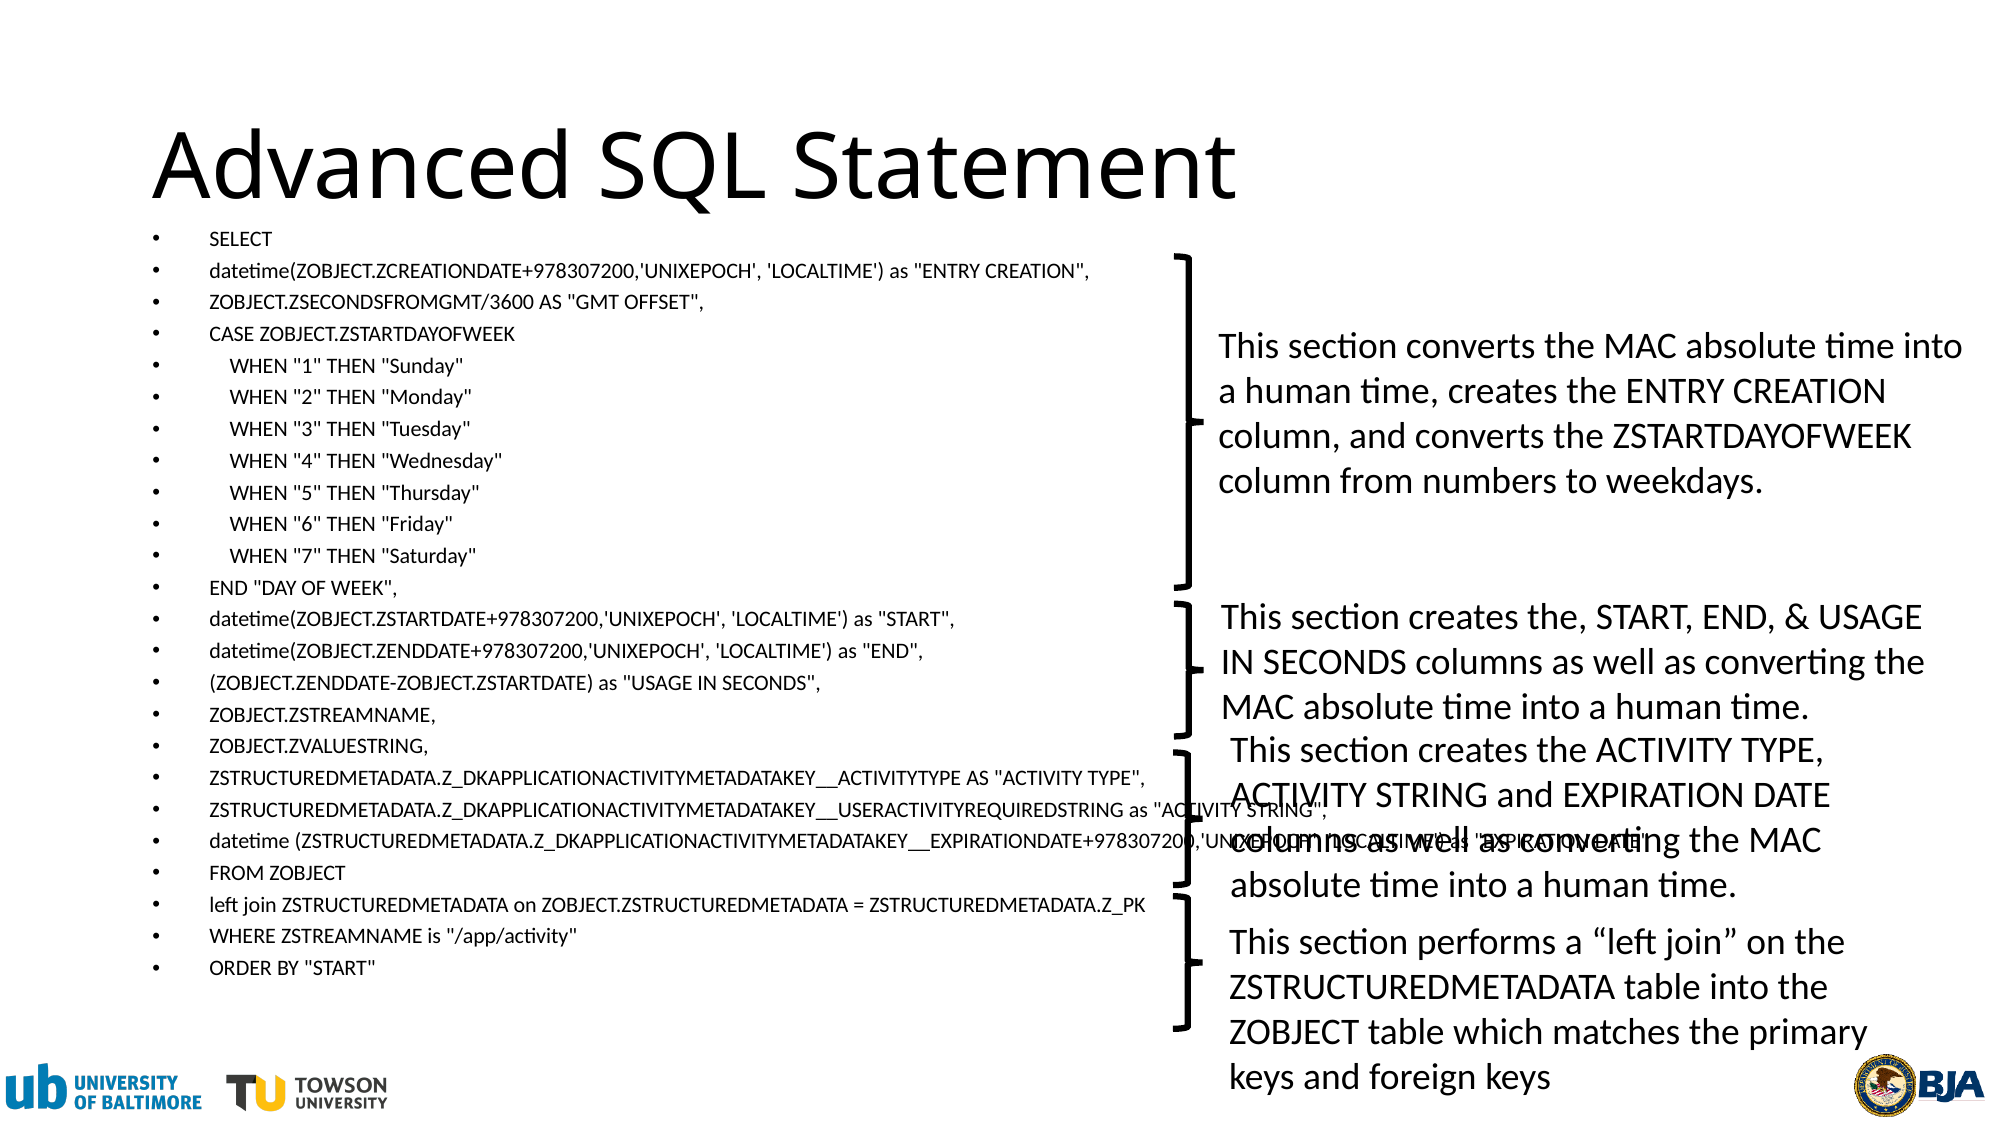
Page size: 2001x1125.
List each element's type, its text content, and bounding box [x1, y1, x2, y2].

title Advanced SQL Statement [137, 59, 1863, 219]
text_box [1172, 895, 1203, 1030]
text_box This section converts the MAC absolute time into a human time, creates the ENTRY CREATION column, and converts the ZSTARTDAYOFWEEK column from numbers to weekdays. [1203, 313, 2000, 509]
picture [0, 1031, 407, 1125]
text_box [1173, 603, 1204, 737]
text_box This section performs a “left join” on the ZSTRUCTUREDMETADATA table into the ZOBJECT table which matches the primary keys and foreign keys [1214, 909, 1911, 1105]
text_box This section creates the ACTIVITY TYPE, ACTIVITY STRING and EXPIRATION DATE columns as well as converting the MAC absolute time into a human time. [1215, 717, 1932, 913]
picture [1854, 1054, 1986, 1117]
list SELECT datetime(ZOBJECT.ZCREATIONDATE+978307200,'UNIXEPOCH', 'LOCALTIME') as "ENTRY CREATION", ZOBJECT.ZSECONDSFROMGMT/3600 AS "GMT OFFSET", CASE ZOBJECT.ZSTARTDAYOFWEEK WHEN "1" THEN "Sunday" WHEN "2" THEN "Monday" WHEN "3" THEN "Tuesday" WHEN "4" THEN "Wednesday" WHEN "5" THEN "Thursday" WHEN "6" THEN "Friday" WHEN "7" THEN "Saturday" END "DAY OF WEEK", datetime(ZOBJECT.ZSTARTDATE+978307200,'UNIXEPOCH', 'LOCALTIME') as "START", datetime(ZOBJECT.ZENDDATE+978307200,'UNIXEPOCH', 'LOCALTIME') as "END", (ZOBJECT.ZENDDATE-ZOBJECT.ZSTARTDATE) as "USAGE IN SECONDS", ZOBJECT.ZSTREAMNAME, ZOBJECT.ZVALUESTRING, ZSTRUCTUREDMETADATA.Z_DKAPPLICATIONACTIVITYMETADATAKEY__ACTIVITYTYPE AS "ACTIVITY TYPE", ZSTRUCTUREDMETADATA.Z_DKAPPLICATIONACTIVITYMETADATAKEY__USERACTIVITYREQUIREDSTRING as "ACTIVITY STRING", datetime (ZSTRUCTUREDMETADATA.Z_DKAPPLICATIONACTIVITYMETADATAKEY__EXPIRATIONDATE+978307200,'UNIXEPOCH', 'LOCALTIME') as "EXPIRATION DATE" FROM ZOBJECT left join ZSTRUCTUREDMETADATA on ZOBJECT.ZSTRUCTUREDMETADATA = ZSTRUCTUREDMETADATA.Z_PK WHERE ZSTREAMNAME is "/app/activity" ORDER BY "START" [137, 219, 1863, 1026]
text_box [1173, 255, 1203, 589]
text_box This section creates the, START, END, & USAGE IN SECONDS columns as well as converting the MAC absolute time into a human time. [1206, 584, 1947, 735]
text_box [1173, 751, 1203, 886]
